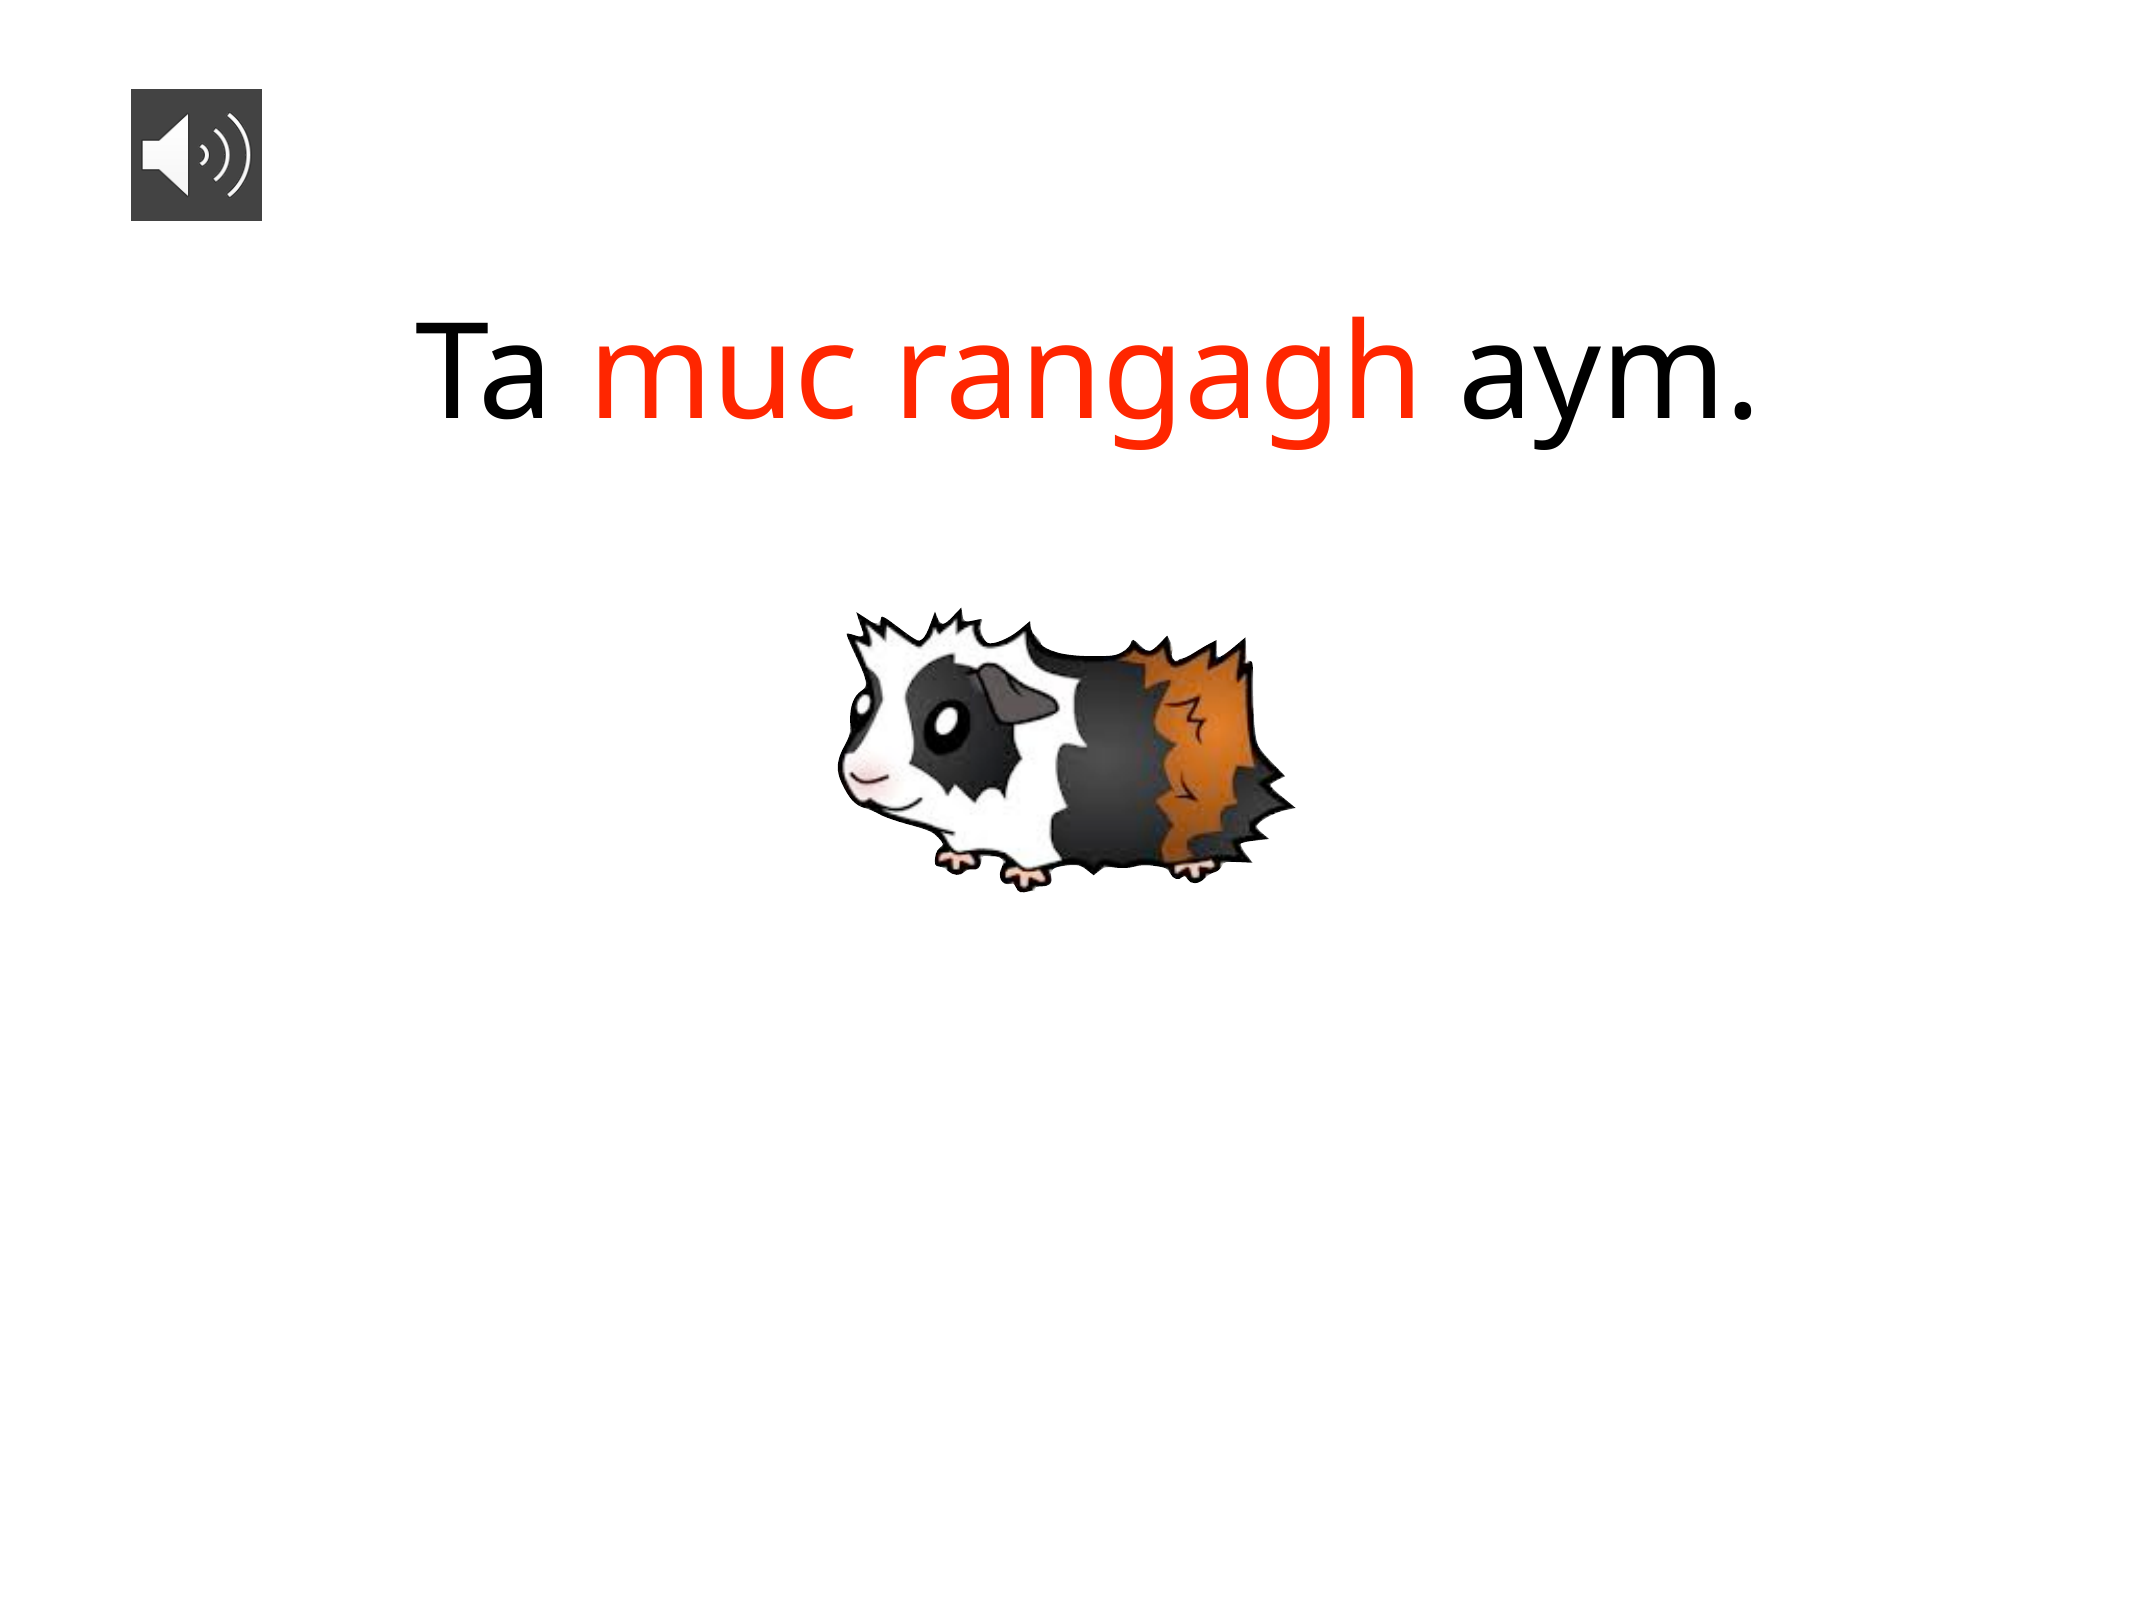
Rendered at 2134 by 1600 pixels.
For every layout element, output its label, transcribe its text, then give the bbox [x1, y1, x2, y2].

text_box Ta muc rangagh aym. [407, 277, 1771, 454]
picture [837, 607, 1296, 893]
picture [129, 88, 264, 222]
